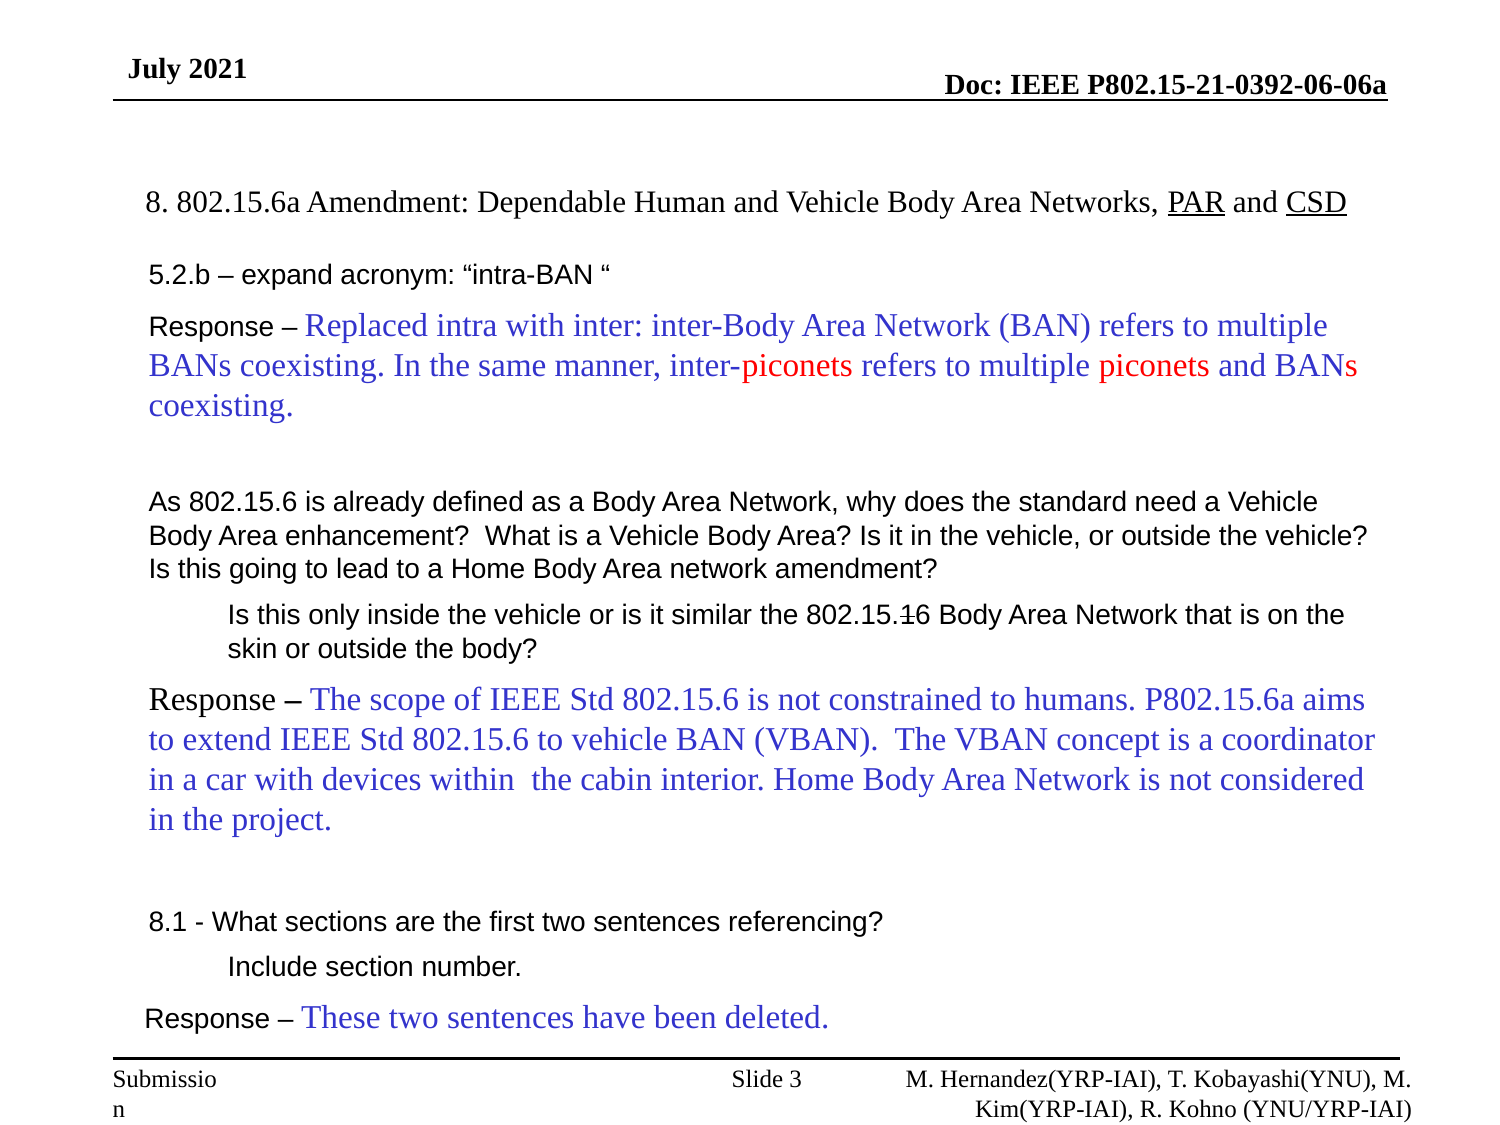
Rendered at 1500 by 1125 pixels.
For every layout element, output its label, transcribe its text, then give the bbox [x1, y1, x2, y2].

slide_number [112, 49, 323, 100]
text_box M. Hernandez(YRP-IAI), T. Kobayashi(YNU), M. Kim(YRP-IAI), R. Kohno (YNU/YRP-IAI) [888, 1062, 1413, 1113]
list 5.2.b – expand acronym: “intra-BAN “ Response – Replaced intra with inter: inter-Body Area Network (BAN) refers to multiple BANs coexisting. In the same manner, inter-piconets refers to multiple piconets and BANs coexisting. As 802.15.6 is already defined as a Body Area Network, why does the standard need a Vehicle Body Area enhancement? What is a Vehicle Body Area? Is it in the vehicle, or outside the vehicle? Is this going to lead to a Home Body Area network amendment? Is this only inside the vehicle or is it similar the 802.15.16 Body Area Network that is on the skin or outside the body? Response – The scope of IEEE Std 802.15.6 is not constrained to humans. P802.15.6a aims to extend IEEE Std 802.15.6 to vehicle BAN (VBAN). The VBAN concept is a coordinator in a car with devices within the cabin interior. Home Body Area Network is not considered in the project. 8.1 - What sections are the first two sentences referencing? Include section number. Response – These two sentences have been deleted. [129, 241, 1405, 838]
title 8. 802.15.6a Amendment: Dependable Human and Vehicle Body Area Networks, PAR and CSD [112, 112, 1388, 288]
slide_number Slide 3 [712, 1062, 821, 1125]
